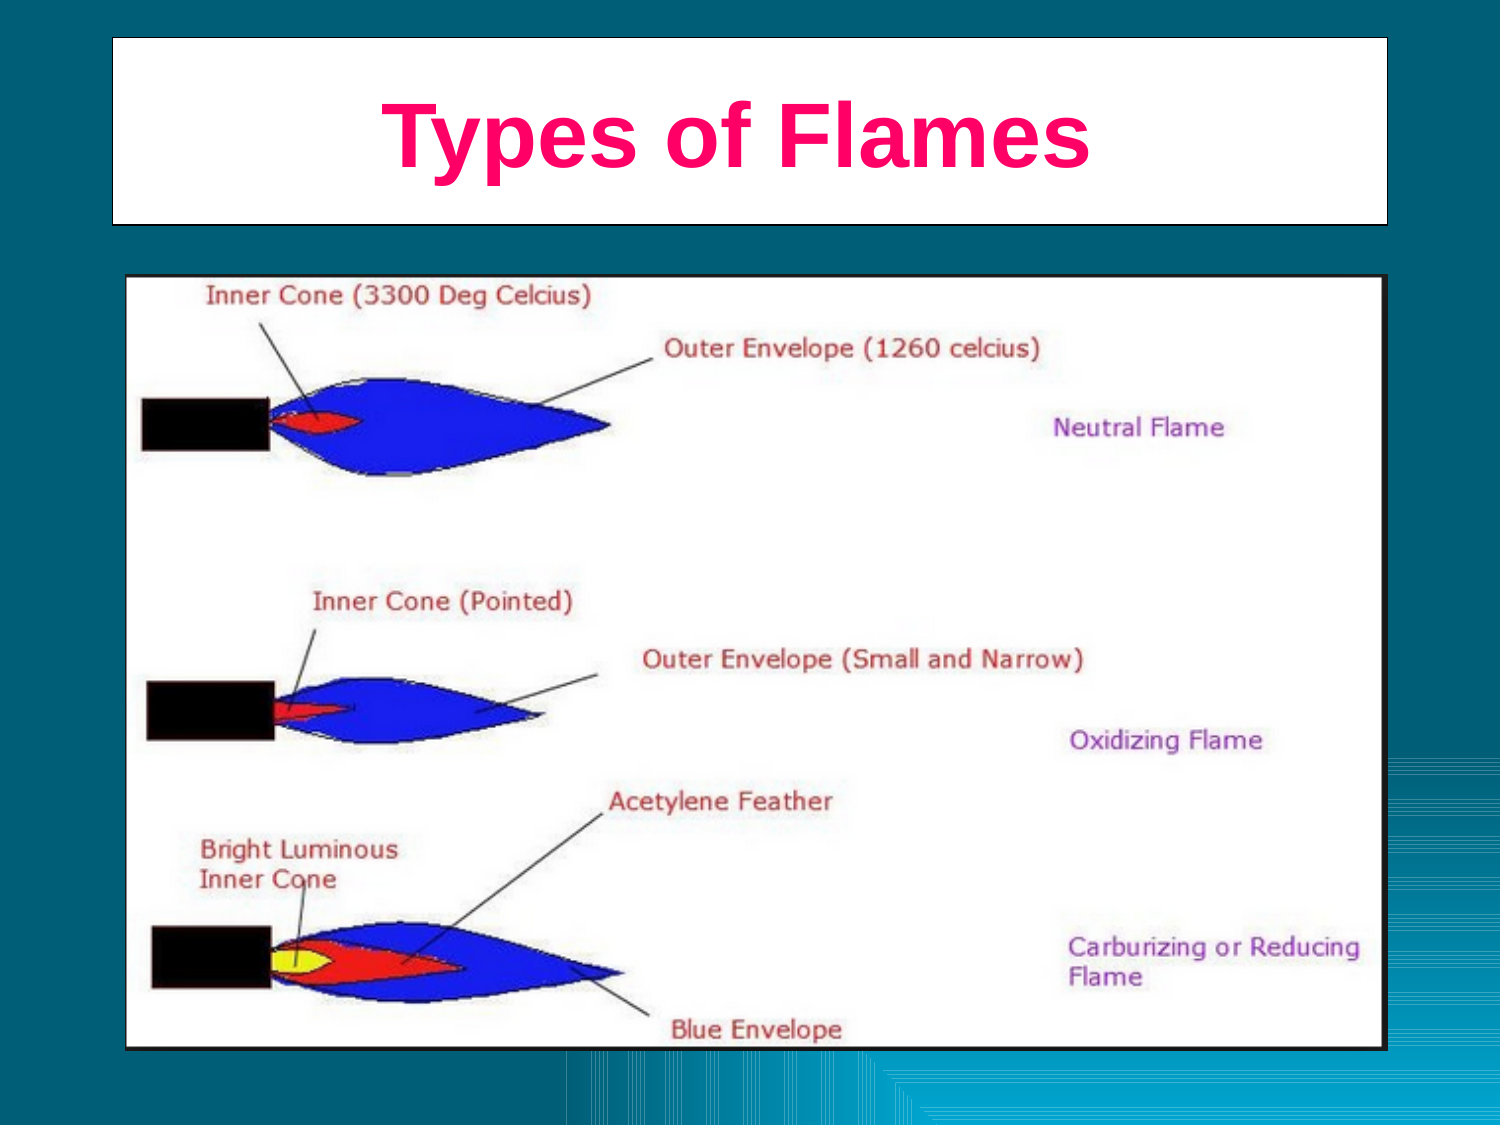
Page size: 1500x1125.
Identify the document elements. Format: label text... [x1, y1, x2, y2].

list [124, 274, 1388, 1051]
title Types of Flames [112, 37, 1388, 226]
